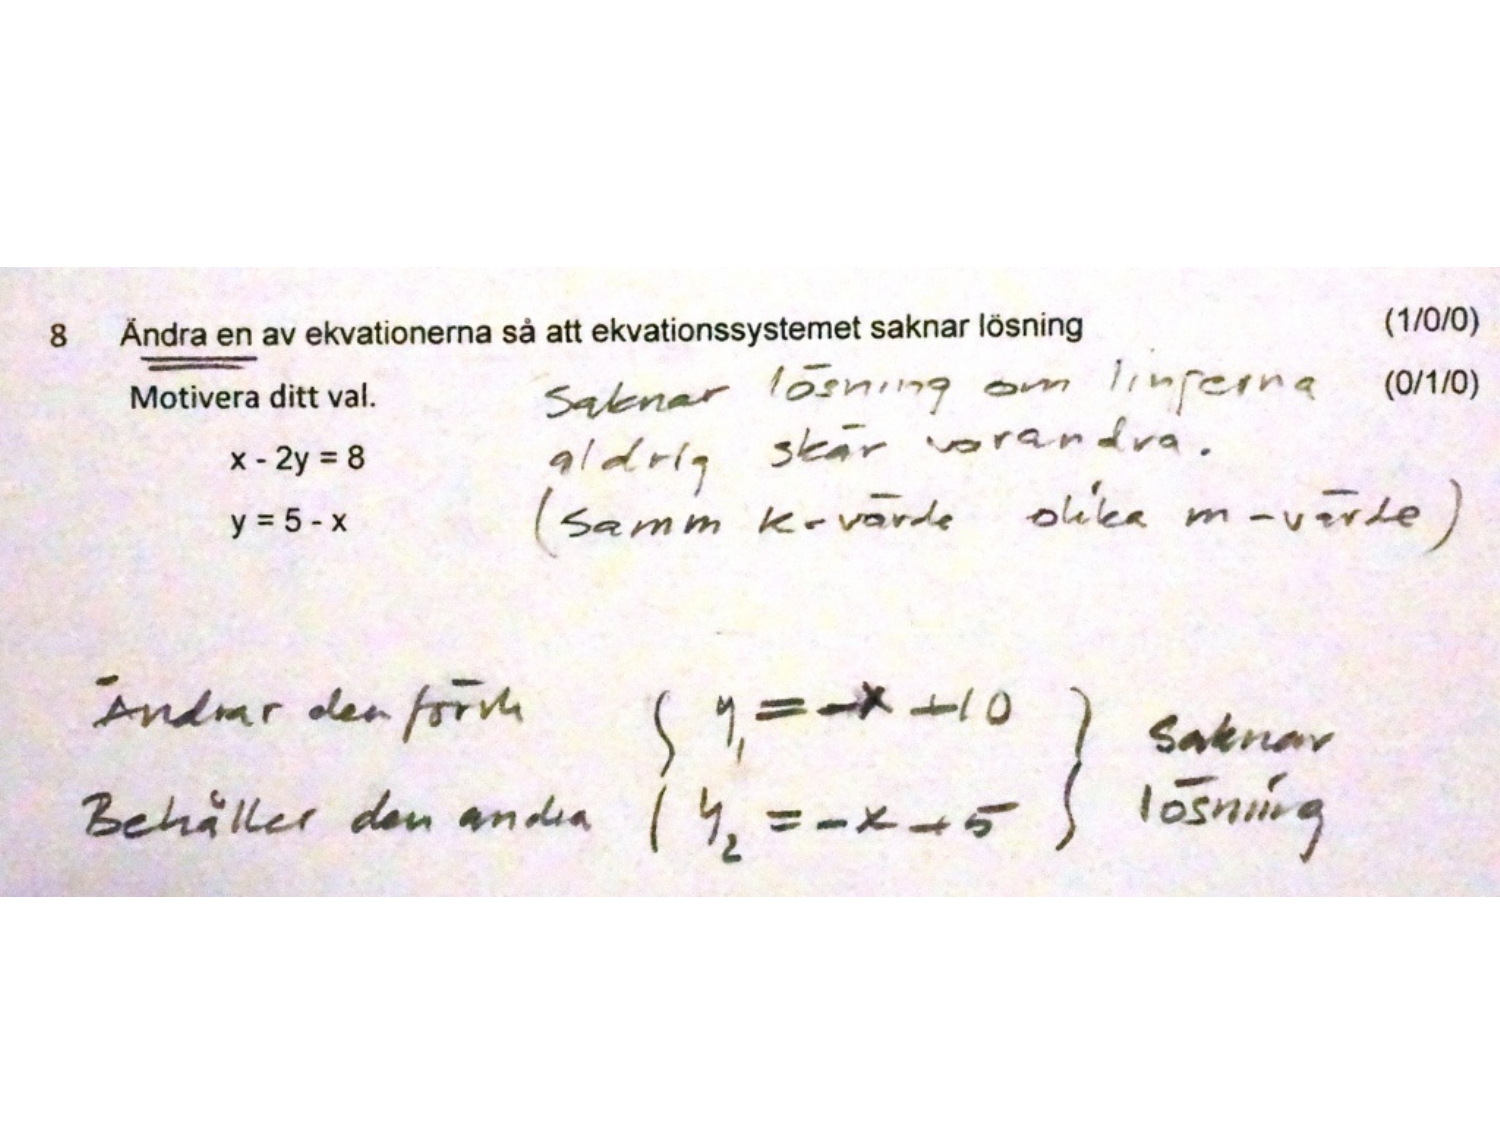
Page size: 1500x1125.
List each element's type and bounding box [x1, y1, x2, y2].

picture [0, 266, 1500, 898]
